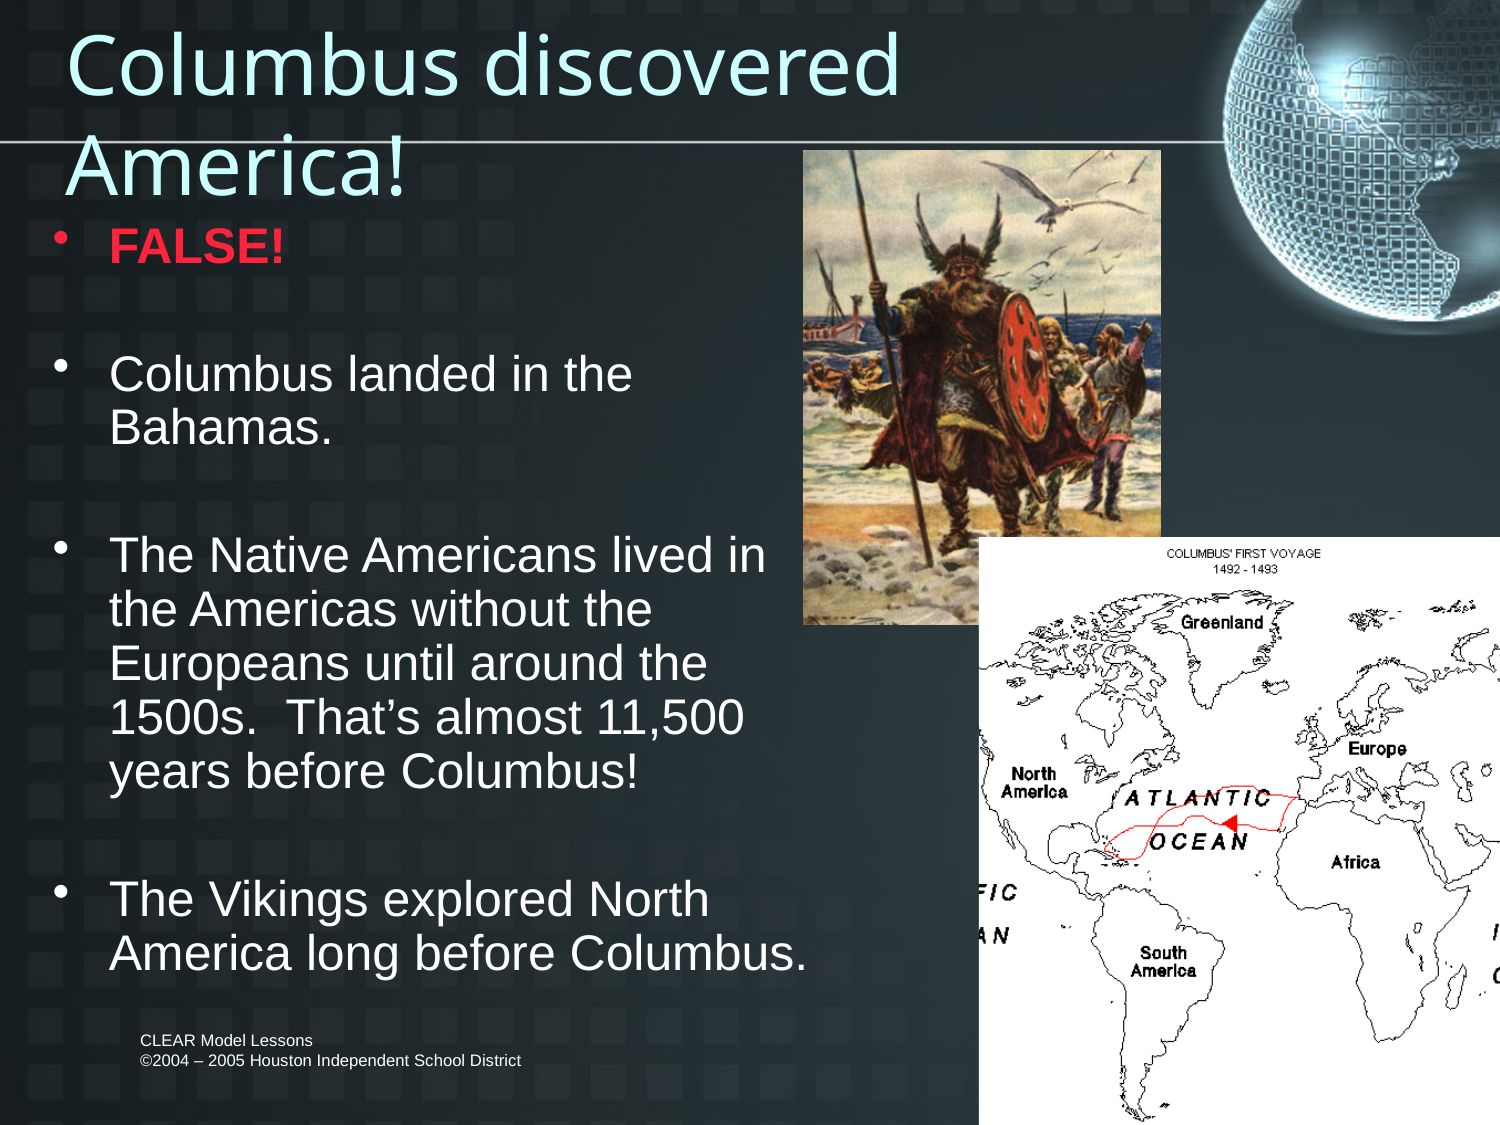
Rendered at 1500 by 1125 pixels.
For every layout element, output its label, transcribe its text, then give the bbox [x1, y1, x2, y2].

footer CLEAR Model Lessons Grade 7 Social Studies ©2004 – 2005 Houston Independent School District B.04.01 - 1 [124, 1012, 973, 1088]
list FALSE! Columbus landed in the Bahamas. The Native Americans lived in the Americas without the Europeans until around the 1500s. That’s almost 11,500 years before Columbus! The Vikings explored North America long before Columbus. [37, 212, 838, 1038]
title Columbus discovered America! [49, 24, 1213, 201]
picture [0, 0, 1500, 1125]
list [802, 149, 1162, 626]
